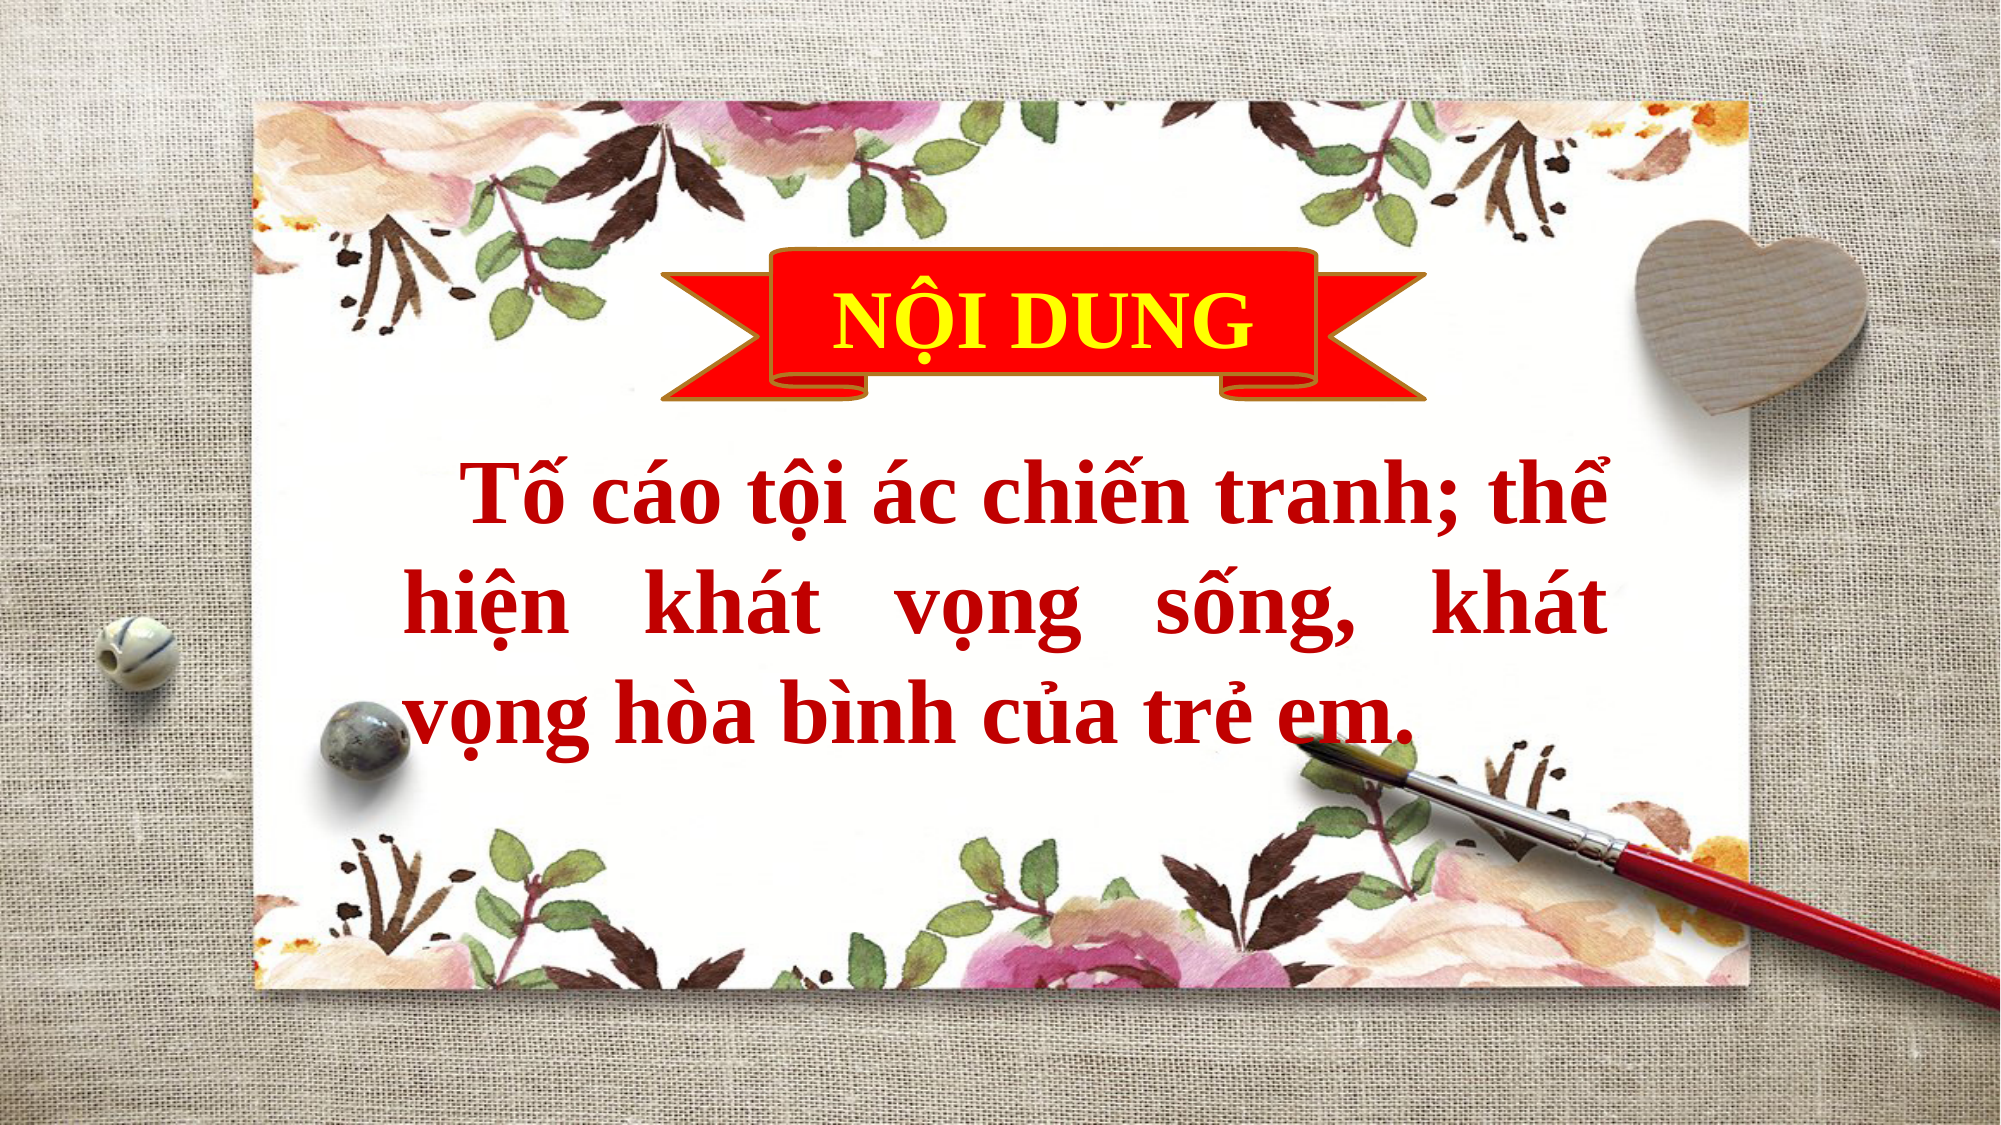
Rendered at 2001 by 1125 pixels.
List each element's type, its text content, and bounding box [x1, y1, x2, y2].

picture [0, 0, 2001, 1125]
text_box Tố cáo tội ác chiến tranh; thể hiện khát vọng sống, khát vọng hòa bình của trẻ em. [387, 424, 1625, 770]
text_box NỘI DUNG [662, 249, 1425, 400]
